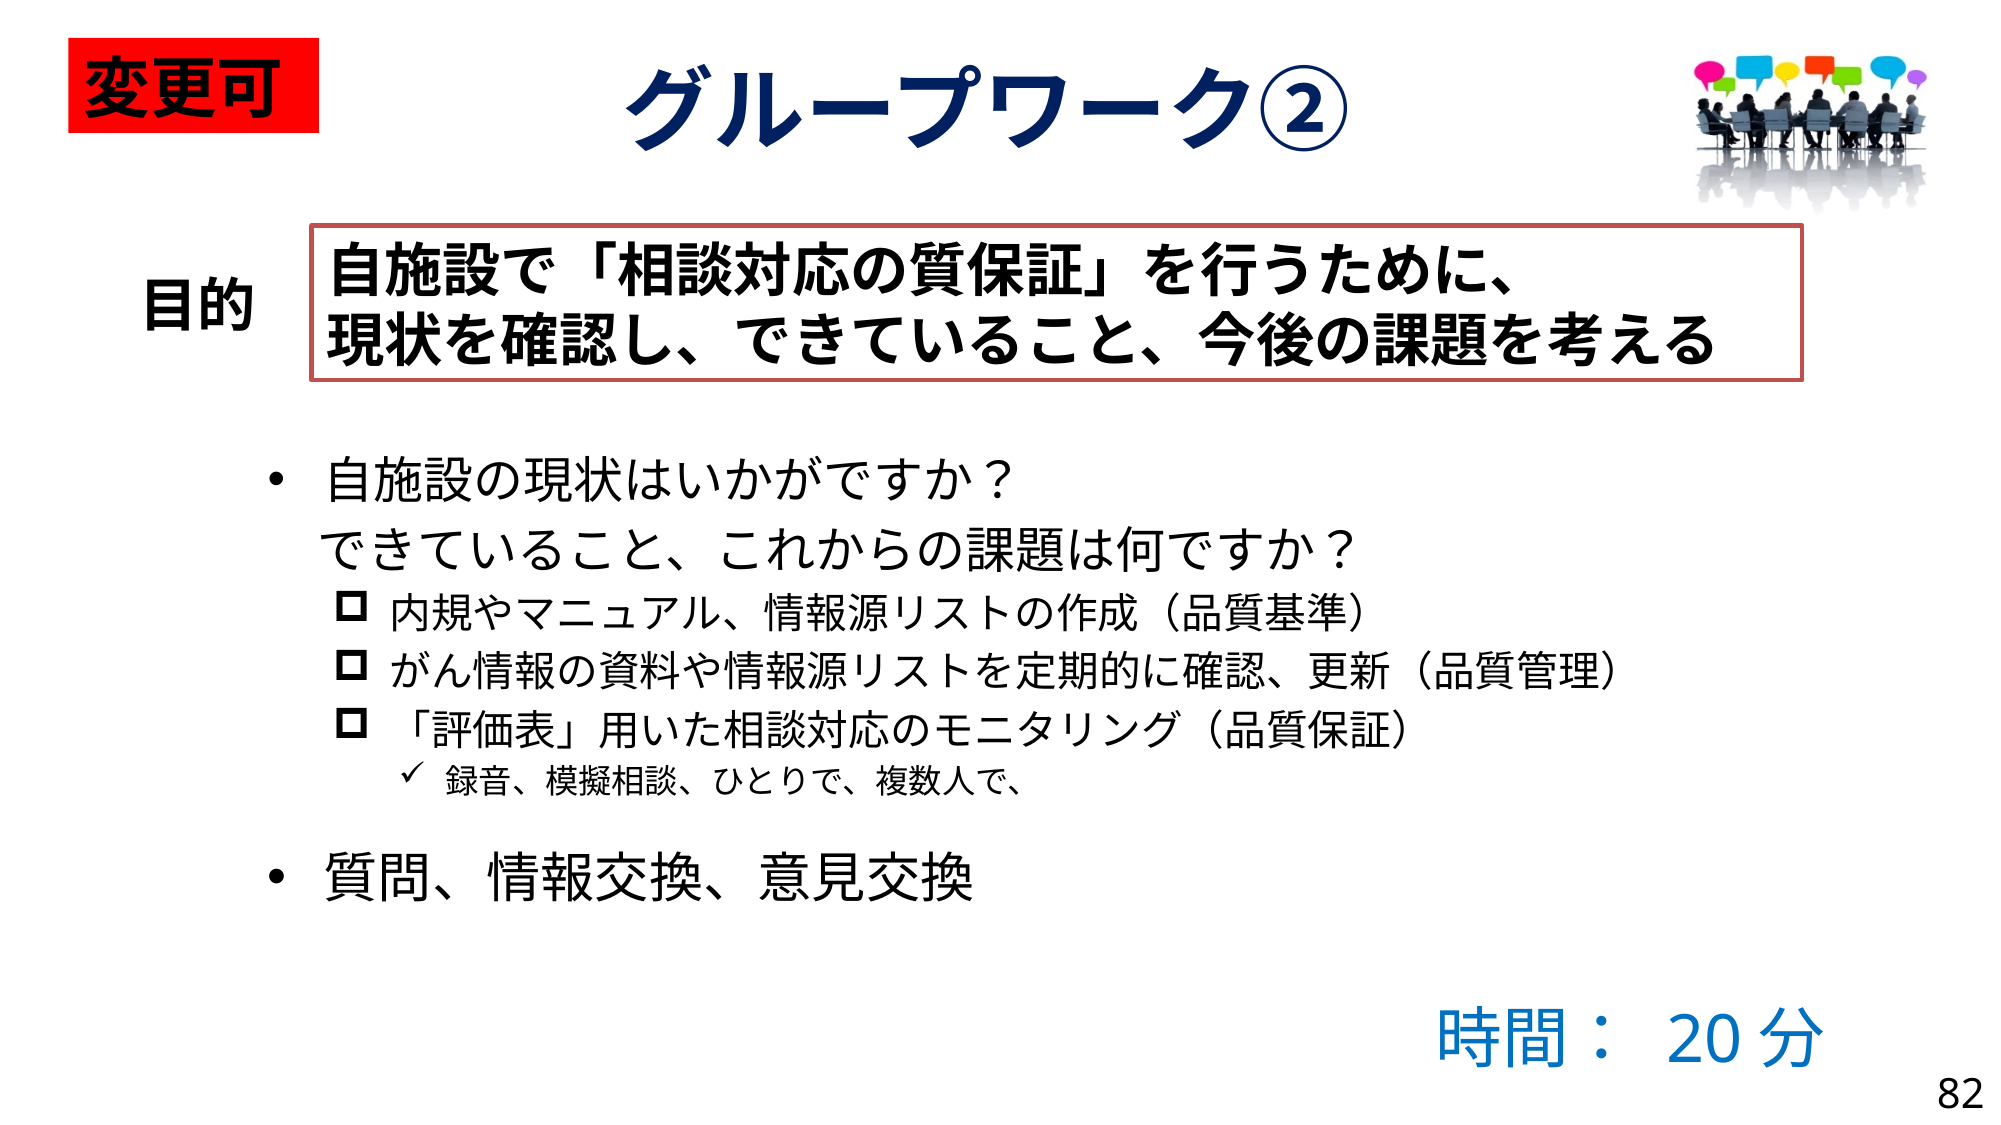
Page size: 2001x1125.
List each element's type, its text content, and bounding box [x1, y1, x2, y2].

text_box 時間： 20分 [1226, 988, 1841, 1084]
text_box 自施設で「相談対応の質保証」を行うために、 現状を確認し、できていること、今後の課題を考える [309, 223, 1804, 382]
picture [1670, 12, 1948, 230]
title グループワーク② [311, 13, 1662, 201]
text_box 変更可 [68, 37, 319, 133]
list 自施設の現状はいかがですか？ できていること、これからの課題は何ですか？ 内規やマニュアル、情報源リストの作成（品質基準） がん情報の資料や情報源リストを定期的に確認、更新（品質管理） 「評価表」用いた相談対応のモニタリング（品質保証） 録音、模擬相談、ひとりで、複数人で、 質問、情報交換、意見交換 [252, 440, 1721, 1083]
slide_number 82 [1533, 1065, 2000, 1125]
text_box 目的 [124, 260, 271, 346]
